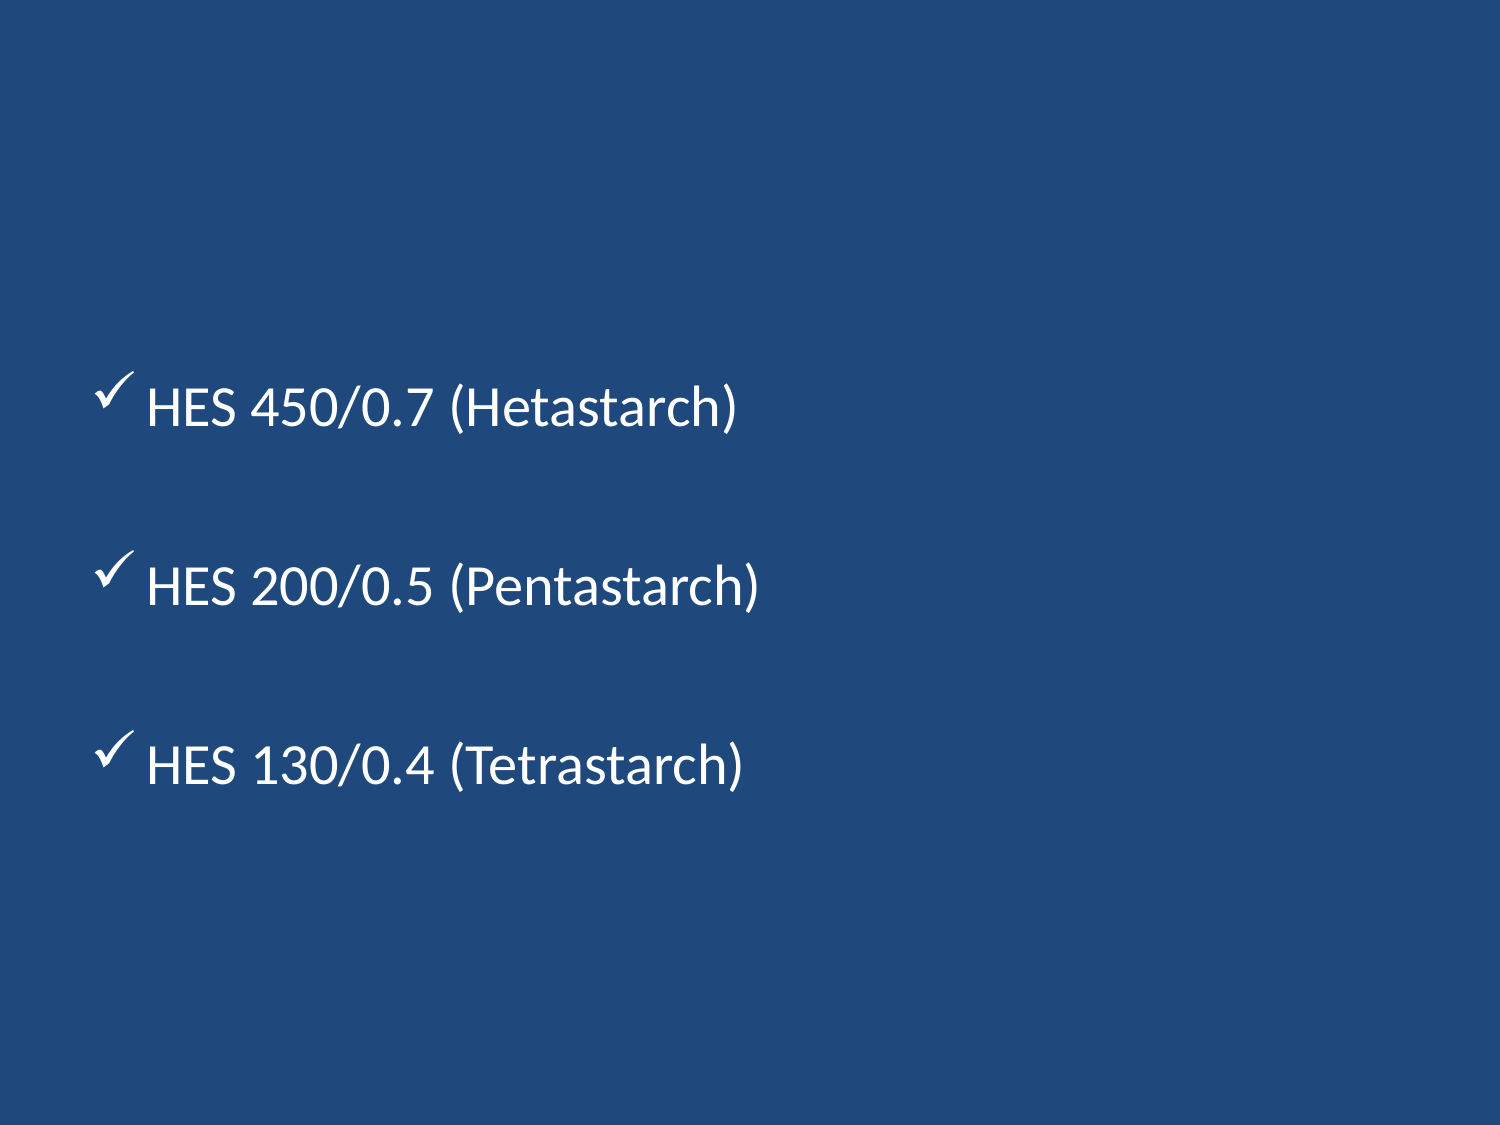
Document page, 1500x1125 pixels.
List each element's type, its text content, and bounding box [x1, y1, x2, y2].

list HES 450/0.7 (Hetastarch) HES 200/0.5 (Pentastarch) HES 130/0.4 (Tetrastarch) [75, 262, 1425, 1005]
